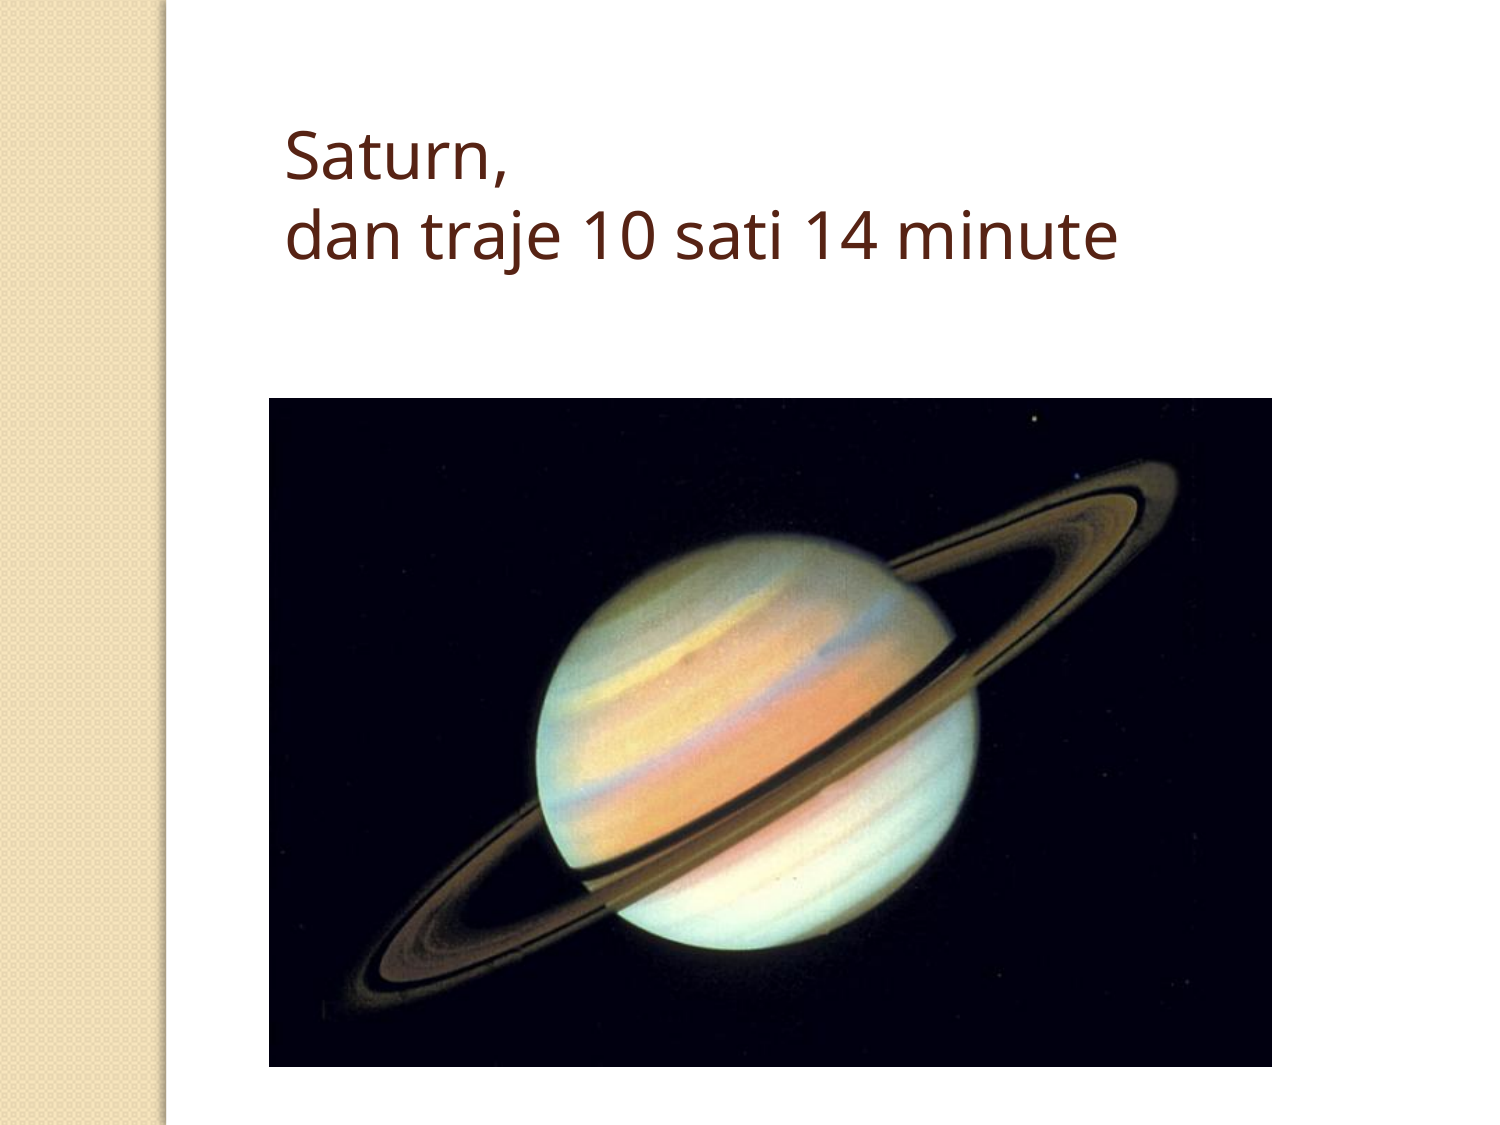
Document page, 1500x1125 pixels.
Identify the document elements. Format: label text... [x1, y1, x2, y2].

picture [269, 398, 1272, 1067]
text_box Saturn, dan traje 10 sati 14 minute [269, 105, 1243, 281]
